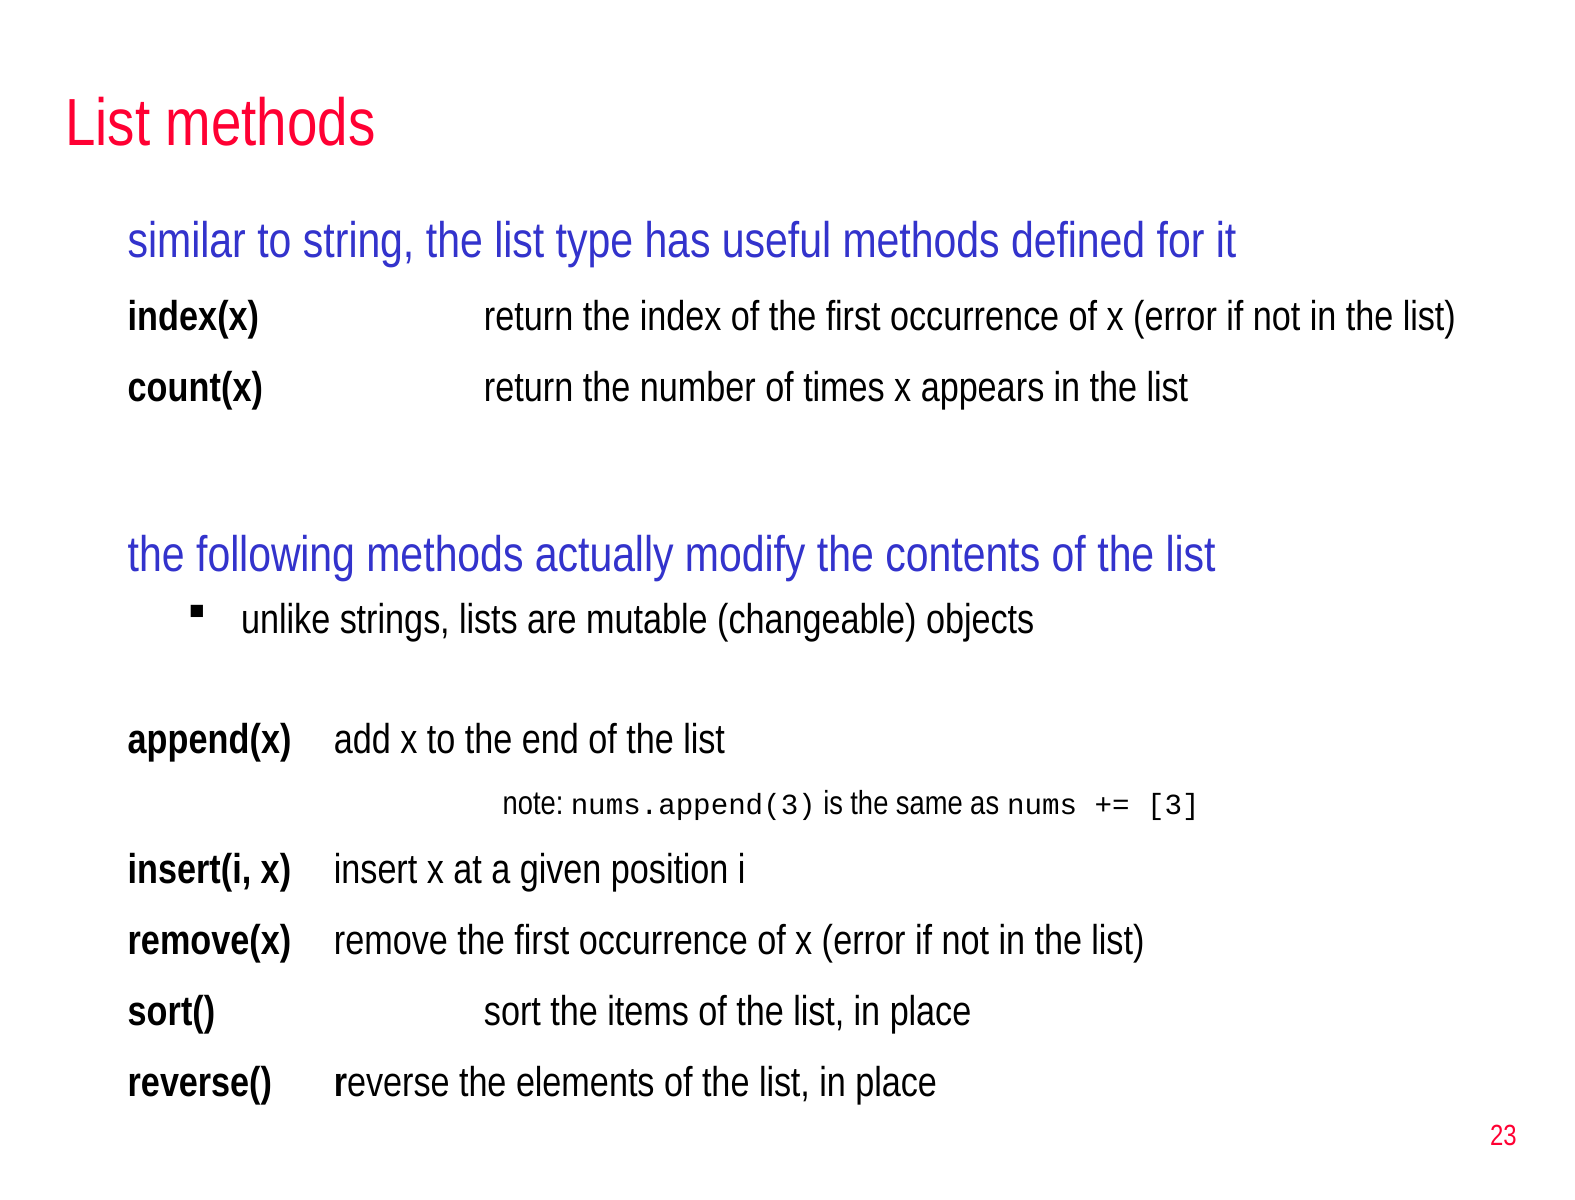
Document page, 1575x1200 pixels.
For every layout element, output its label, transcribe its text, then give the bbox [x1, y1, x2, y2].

list similar to string, the list type has useful methods defined for it index(x) return the index of the first occurrence of x (error if not in the list) count(x) return the number of times x appears in the list the following methods actually modify the contents of the list unlike strings, lists are mutable (changeable) objects append(x) add x to the end of the list note: nums.append(3) is the same as nums += [3] insert(i, x) insert x at a given position i remove(x) remove the first occurrence of x (error if not in the list) sort() sort the items of the list, in place reverse() reverse the elements of the list, in place [112, 200, 1488, 1125]
title List methods [50, 62, 1538, 175]
slide_number 23 [1203, 1092, 1532, 1174]
